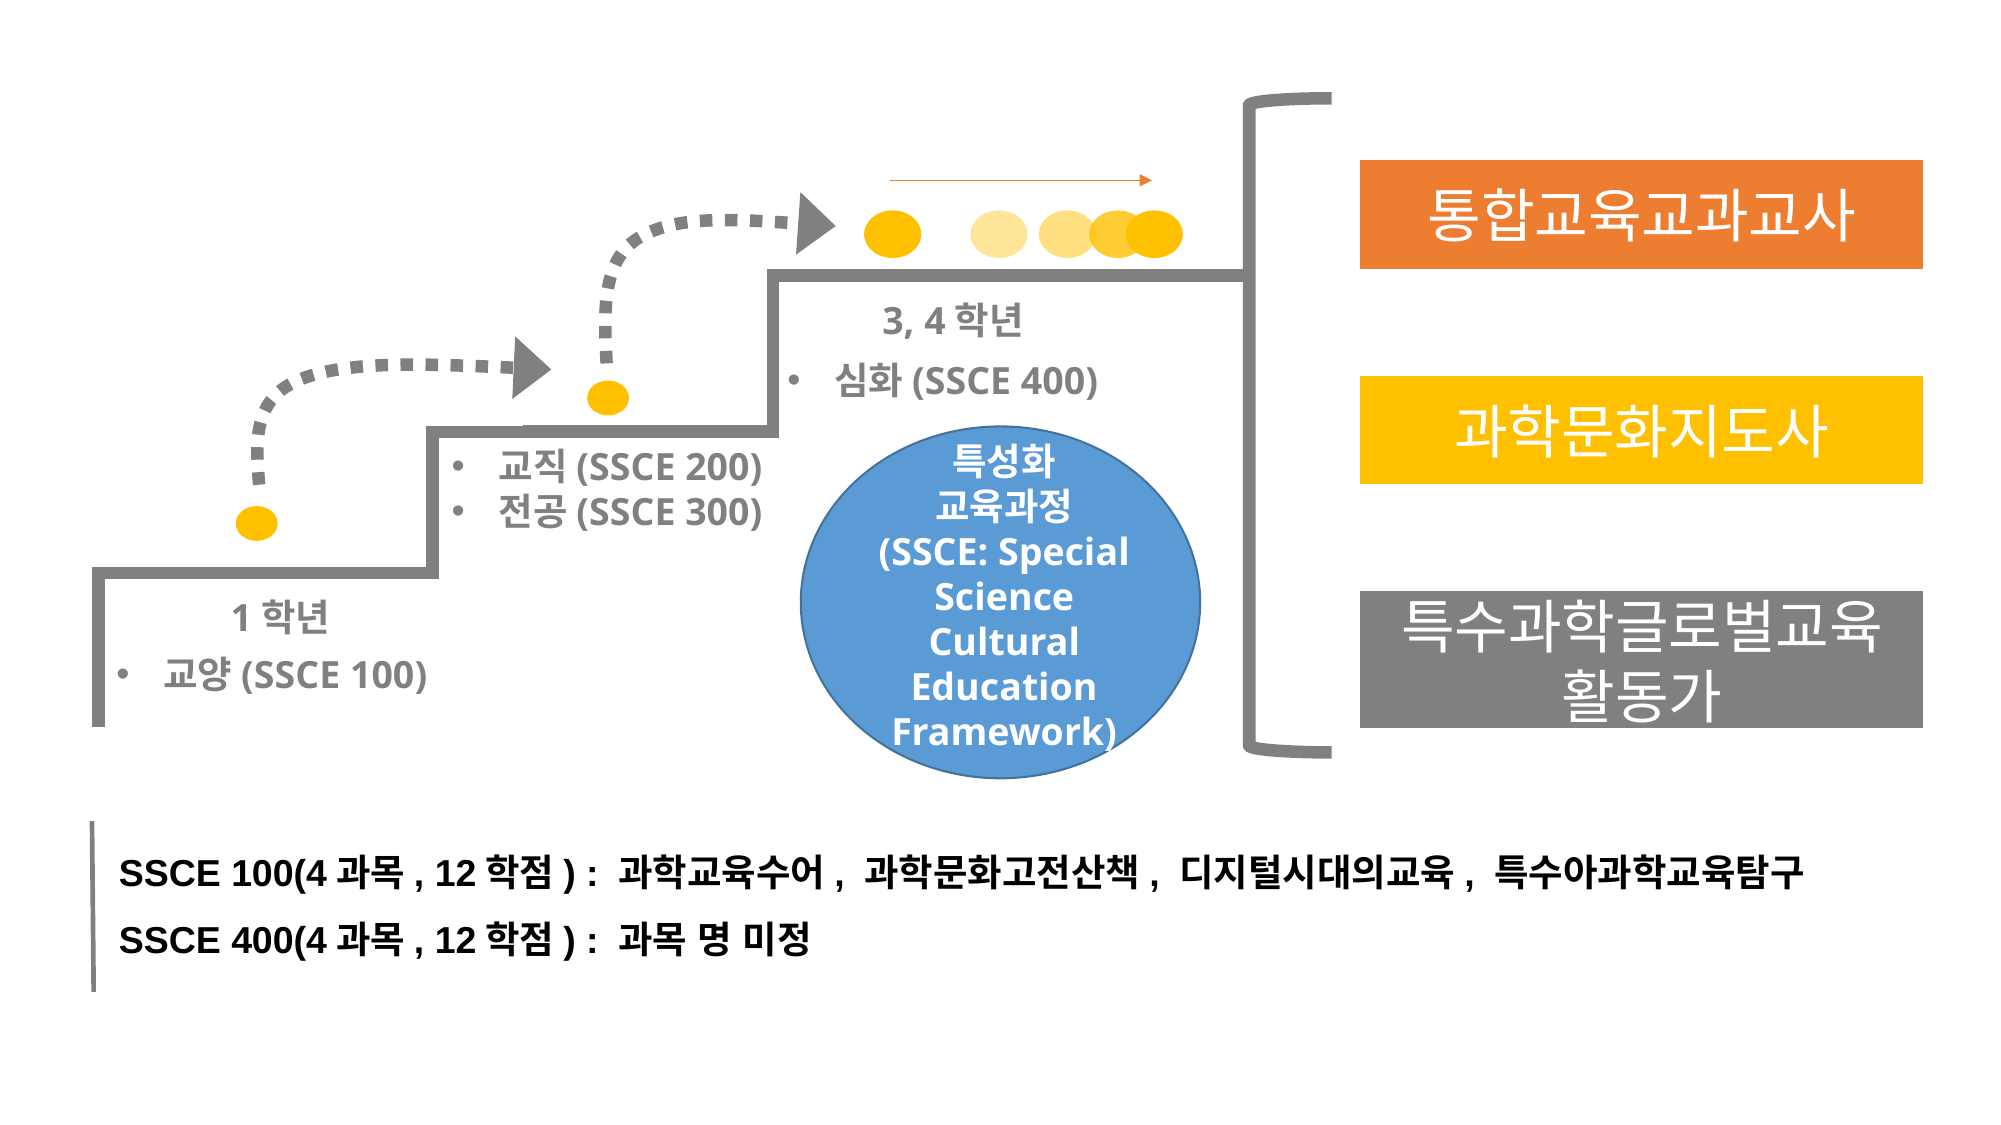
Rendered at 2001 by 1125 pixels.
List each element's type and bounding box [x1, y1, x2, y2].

text_box [92, 98, 1923, 992]
